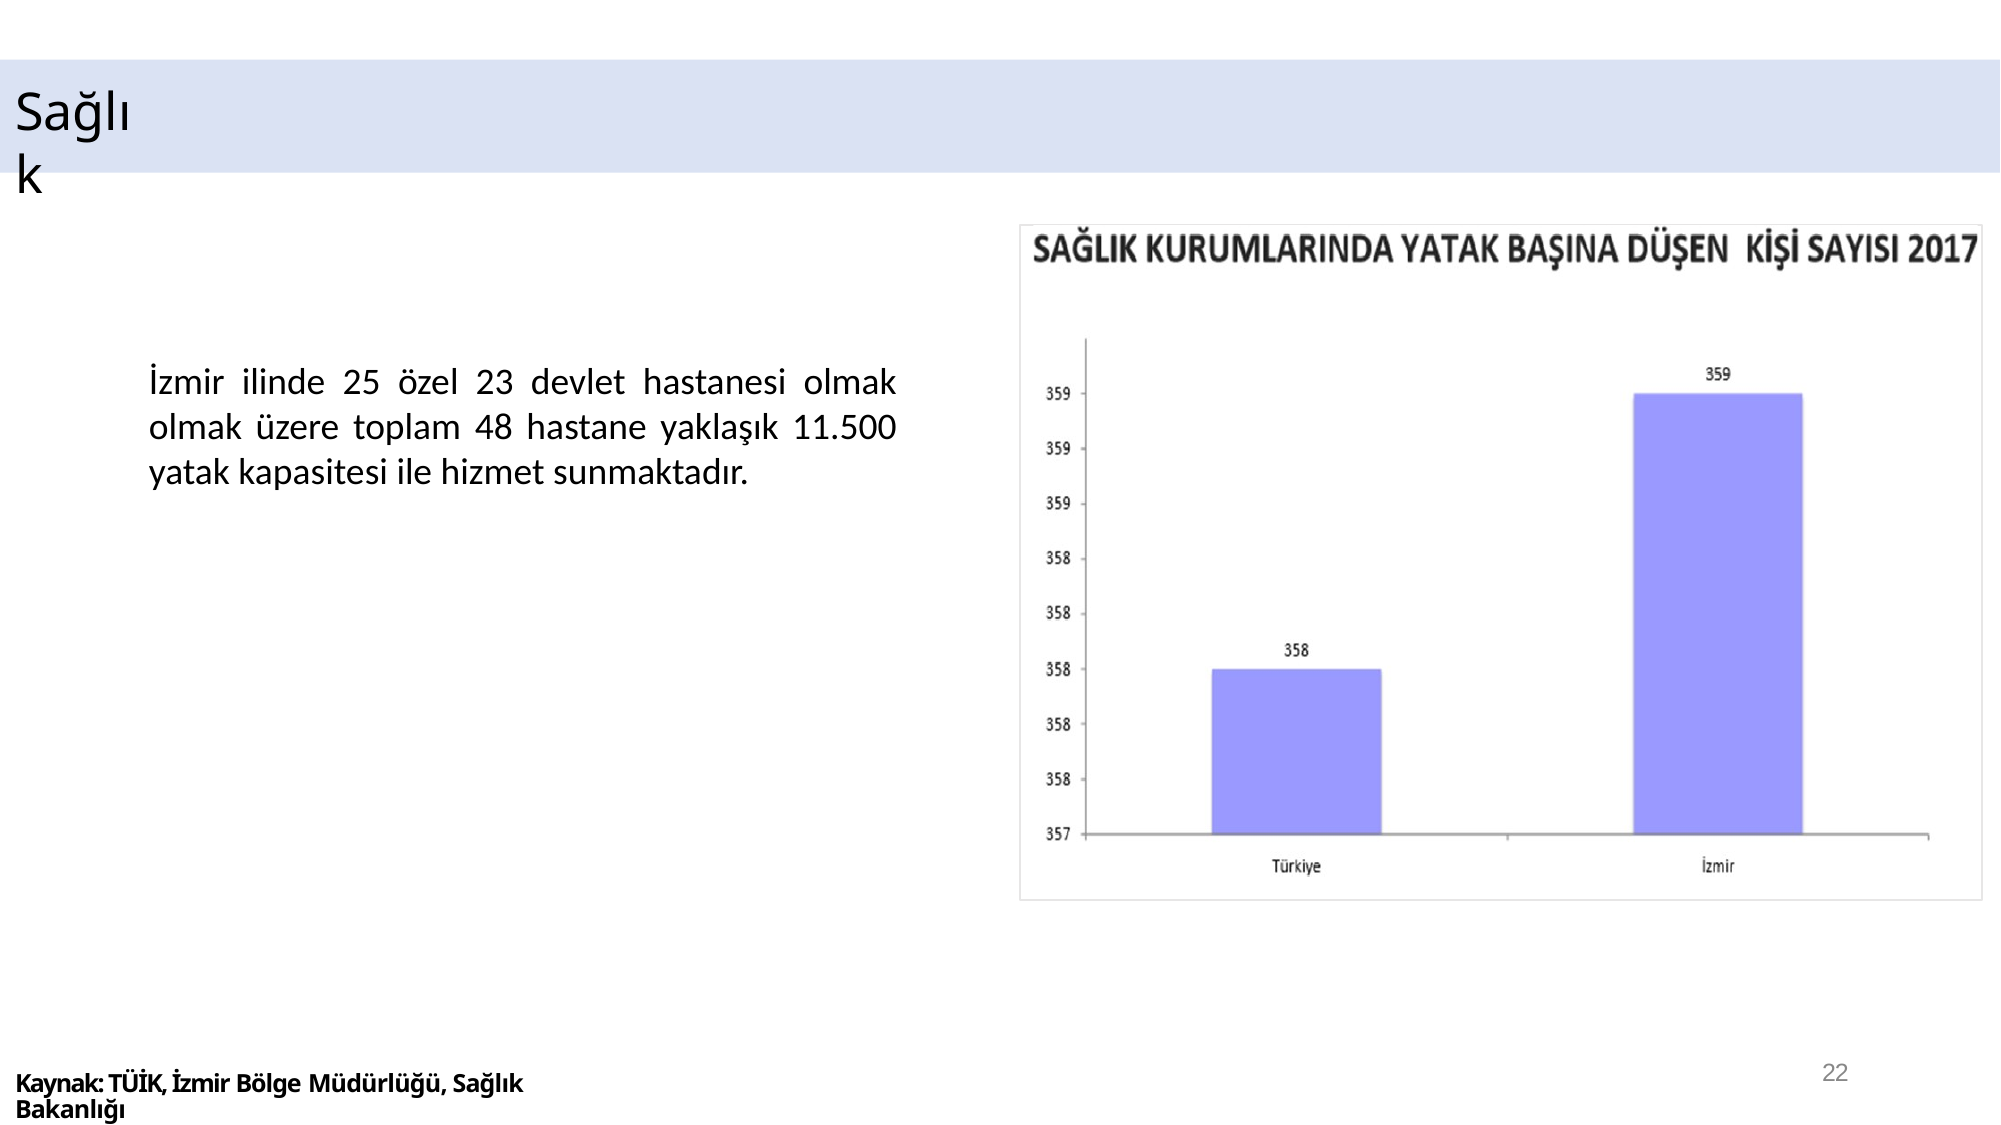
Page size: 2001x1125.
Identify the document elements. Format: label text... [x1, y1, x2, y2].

title Sağlık [12, 76, 135, 267]
text_box [1033, 225, 1978, 877]
slide_number 22 [1817, 1060, 1852, 1125]
footer Kaynak: TÜİK, İzmir Bölge Müdürlüğü, Sağlık Bakanlığı [12, 1071, 638, 1125]
text_box İzmir ilinde 25 özel 23 devlet hastanesi olmak olmak üzere toplam 48 hastane yaklaşık 11.500 yatak kapasitesi ile hizmet sunmaktadır. [134, 349, 913, 500]
text_box [1020, 224, 1982, 901]
